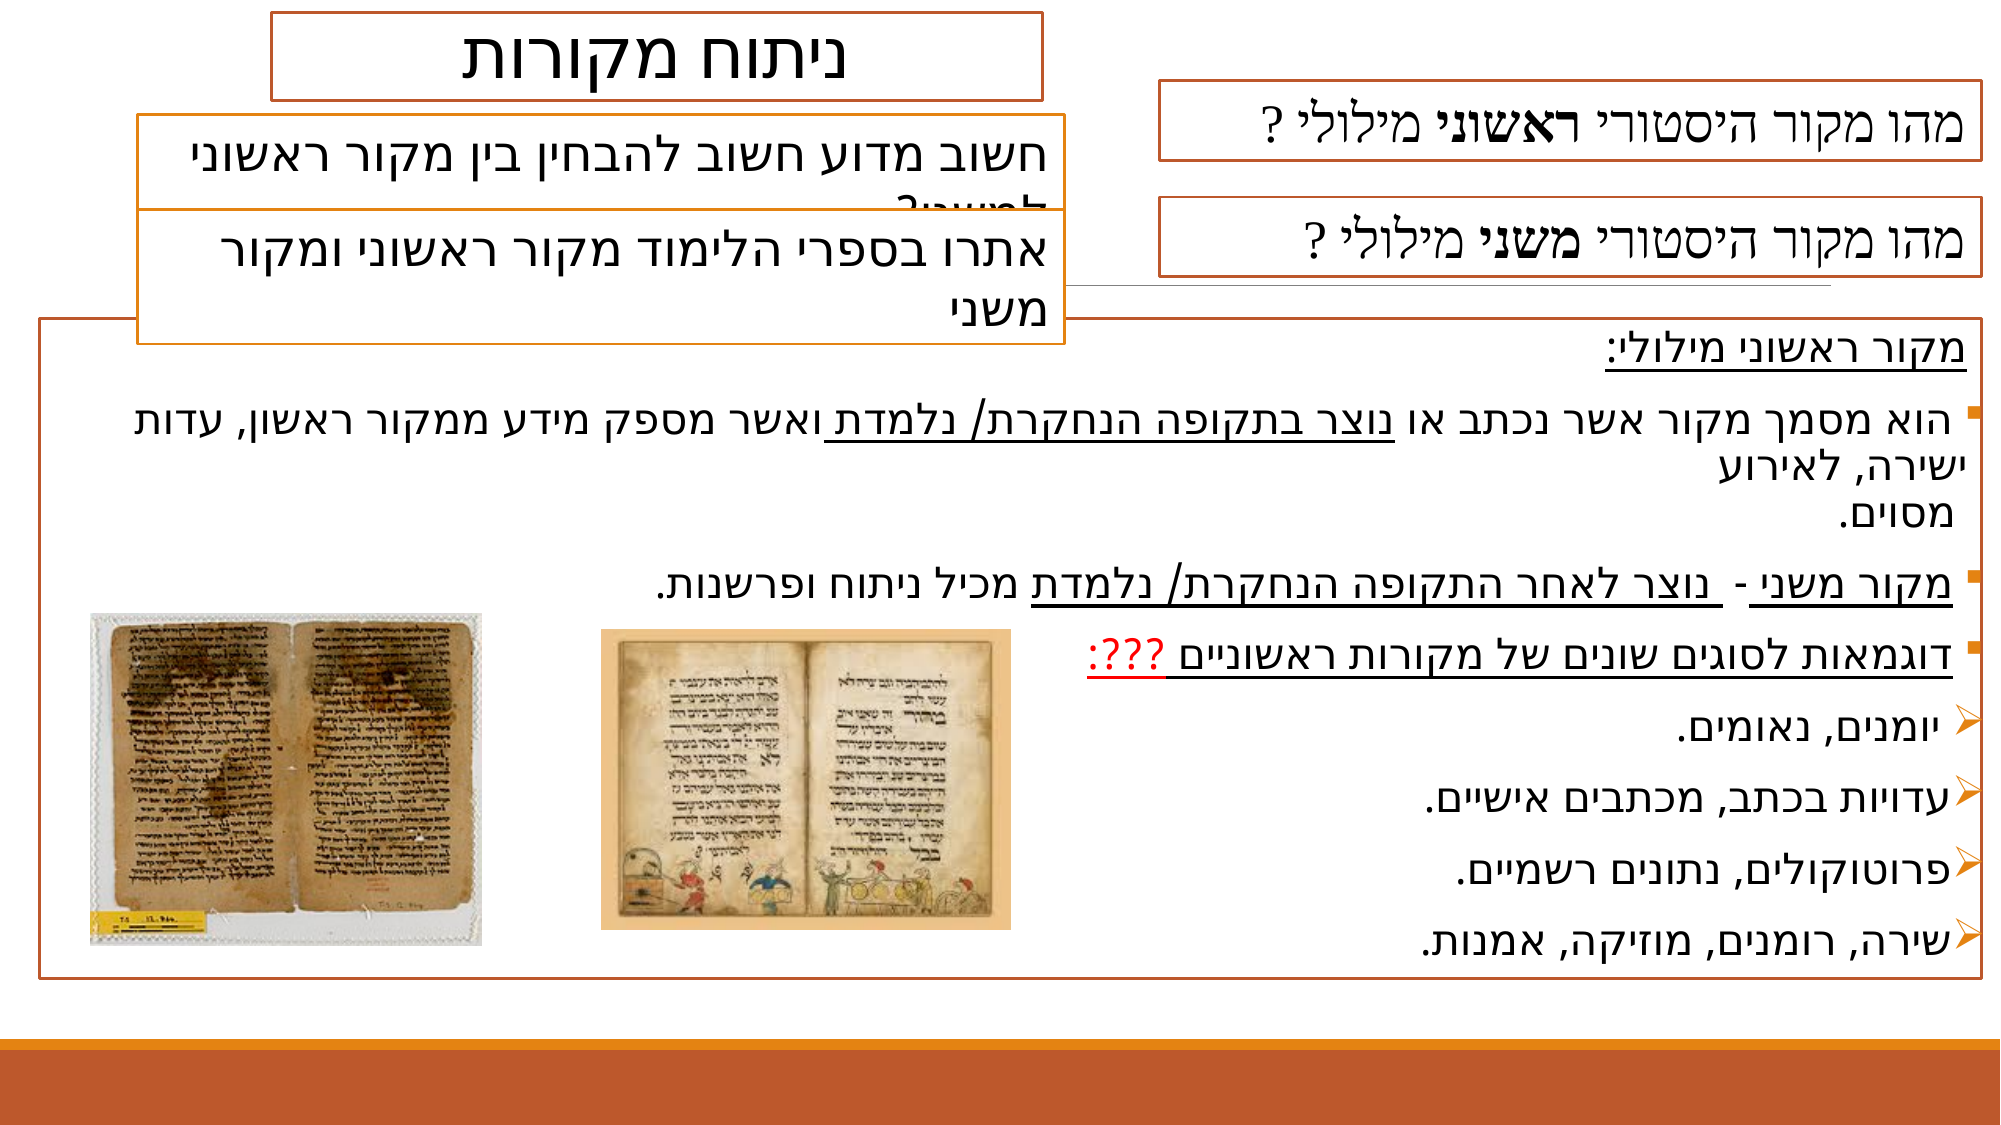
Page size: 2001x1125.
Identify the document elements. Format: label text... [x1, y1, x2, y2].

text_box מהו מקור היסטורי ראשוני מילולי ? [1158, 79, 1983, 162]
text_box מהו מקור היסטורי משני מילולי ? [1158, 196, 1983, 278]
text_box אתרו בספרי הלימוד מקור ראשוני ומקור משני [136, 208, 1066, 345]
text_box חשוב מדוע חשוב להבחין בין מקור ראשוני למשני? [136, 113, 1066, 208]
picture [600, 629, 1011, 931]
picture [89, 613, 482, 946]
title ניתוח מקורות [270, 11, 1044, 102]
list מקור ראשוני מילולי: הוא מסמך מקור אשר נכתב או נוצר בתקופה הנחקרת/ נלמדת ואשר מספק מידע ממקור ראשון, עדות ישירה, לאירוע מסוים. מקור משני - נוצר לאחר התקופה הנחקרת/ נלמדת מכיל ניתוח ופרשנות. דוגמאות לסוגים שונים של מקורות ראשוניים ???: יומנים, נאומים. עדויות בכתב, מכתבים אישיים. פרוטוקולים, נתונים רשמיים. שירה, רומנים, מוזיקה, אמנות. [38, 317, 1983, 980]
